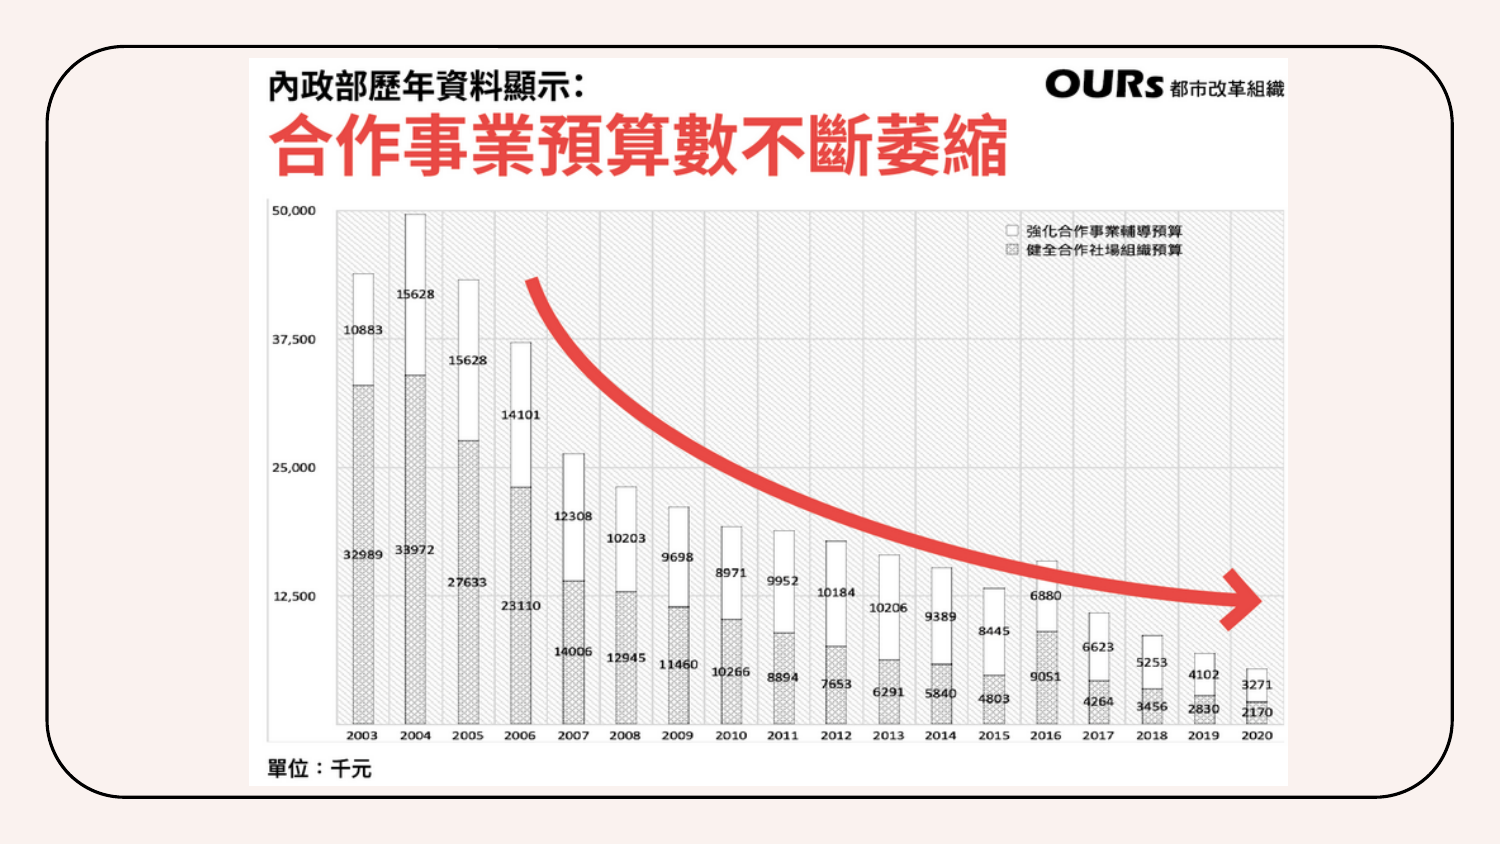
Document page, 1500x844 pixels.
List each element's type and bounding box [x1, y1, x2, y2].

picture [249, 57, 1288, 786]
